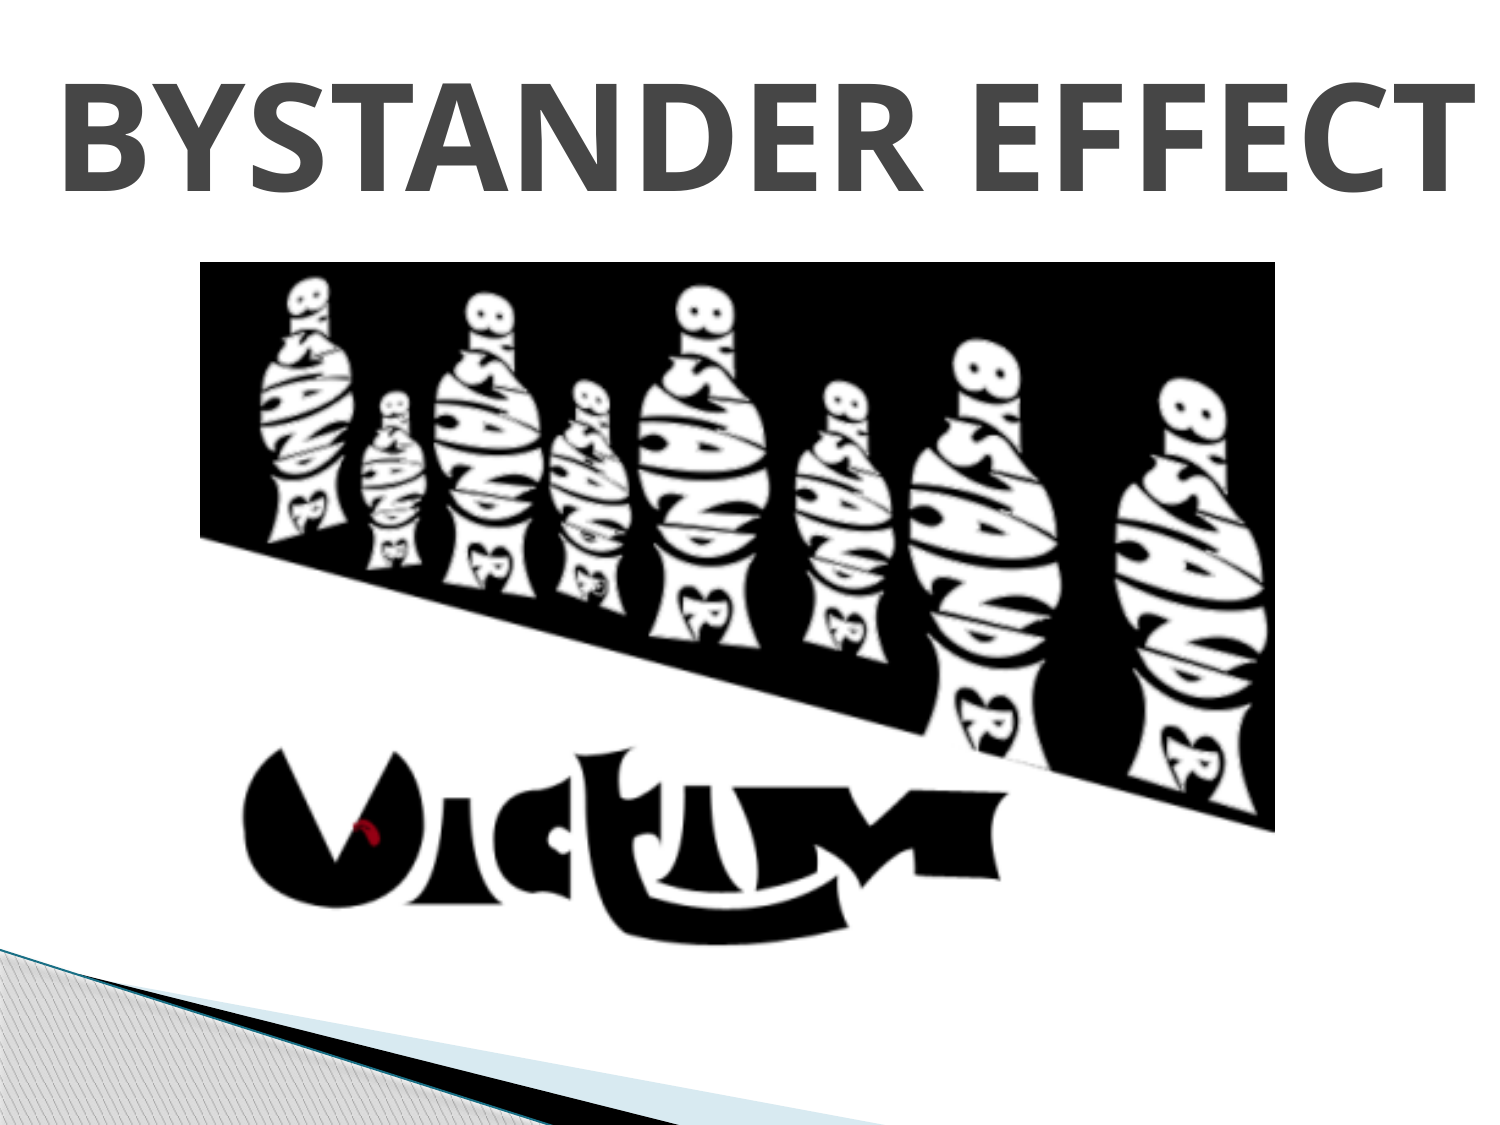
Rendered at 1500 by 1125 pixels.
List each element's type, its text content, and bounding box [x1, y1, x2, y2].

title BYSTANDER EFFECT [37, 37, 1500, 225]
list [199, 262, 1276, 980]
